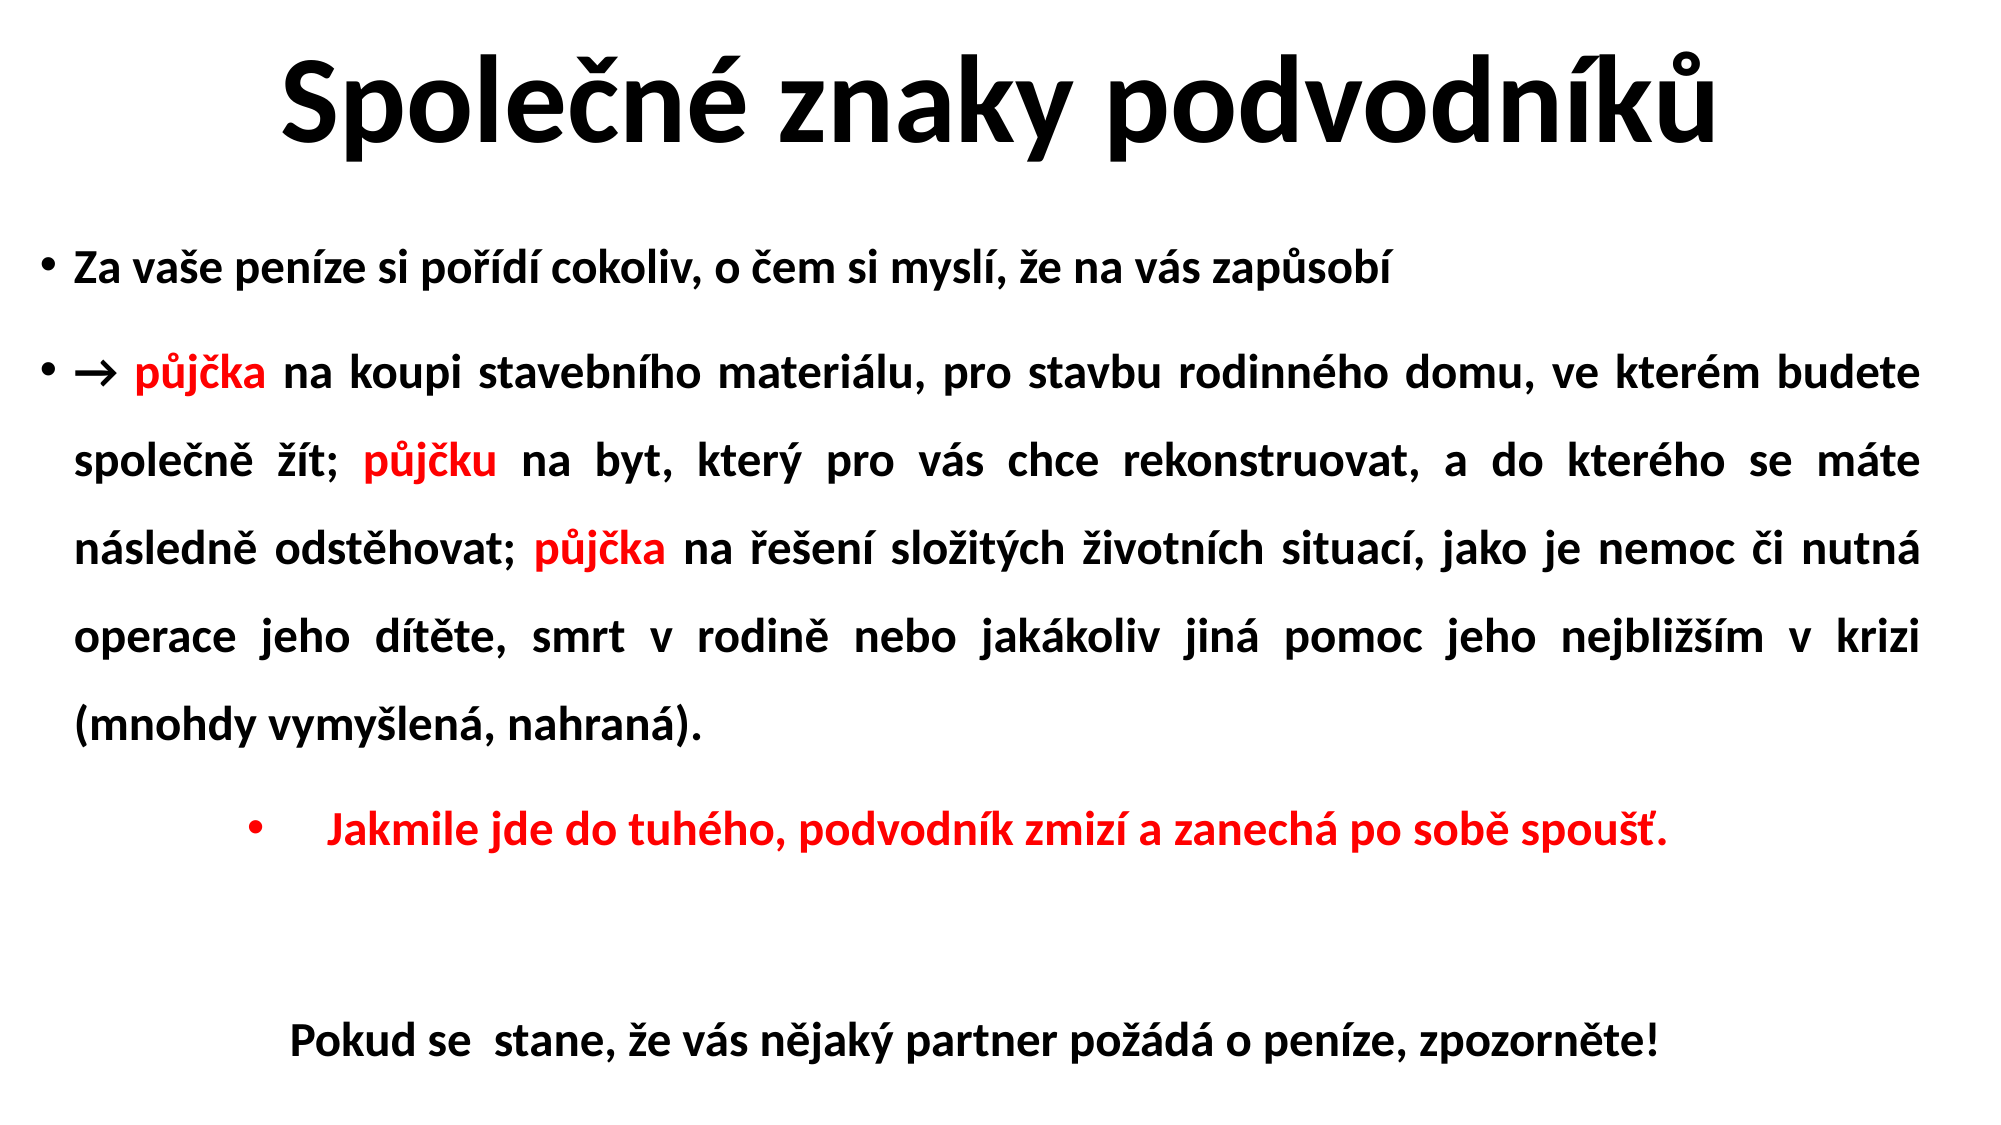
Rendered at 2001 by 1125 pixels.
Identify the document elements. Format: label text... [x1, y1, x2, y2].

list Za vaše peníze si pořídí cokoliv, o čem si myslí, že na vás zapůsobí → půjčka na koupi stavebního materiálu, pro stavbu rodinného domu, ve kterém budete společně žít; půjčku na byt, který pro vás chce rekonstruovat, a do kterého se máte následně odstěhovat; půjčka na řešení složitých životních situací, jako je nemoc či nutná operace jeho dítěte, smrt v rodině nebo jakákoliv jiná pomoc jeho nejbližším v krizi (mnohdy vymyšlená, nahraná). Jakmile jde do tuhého, podvodník zmizí a zanechá po sobě spoušť. Pokud se stane, že vás nějaký partner požádá o peníze, zpozorněte! [24, 197, 1938, 1083]
title Společné znaky podvodníků [65, 42, 1938, 161]
